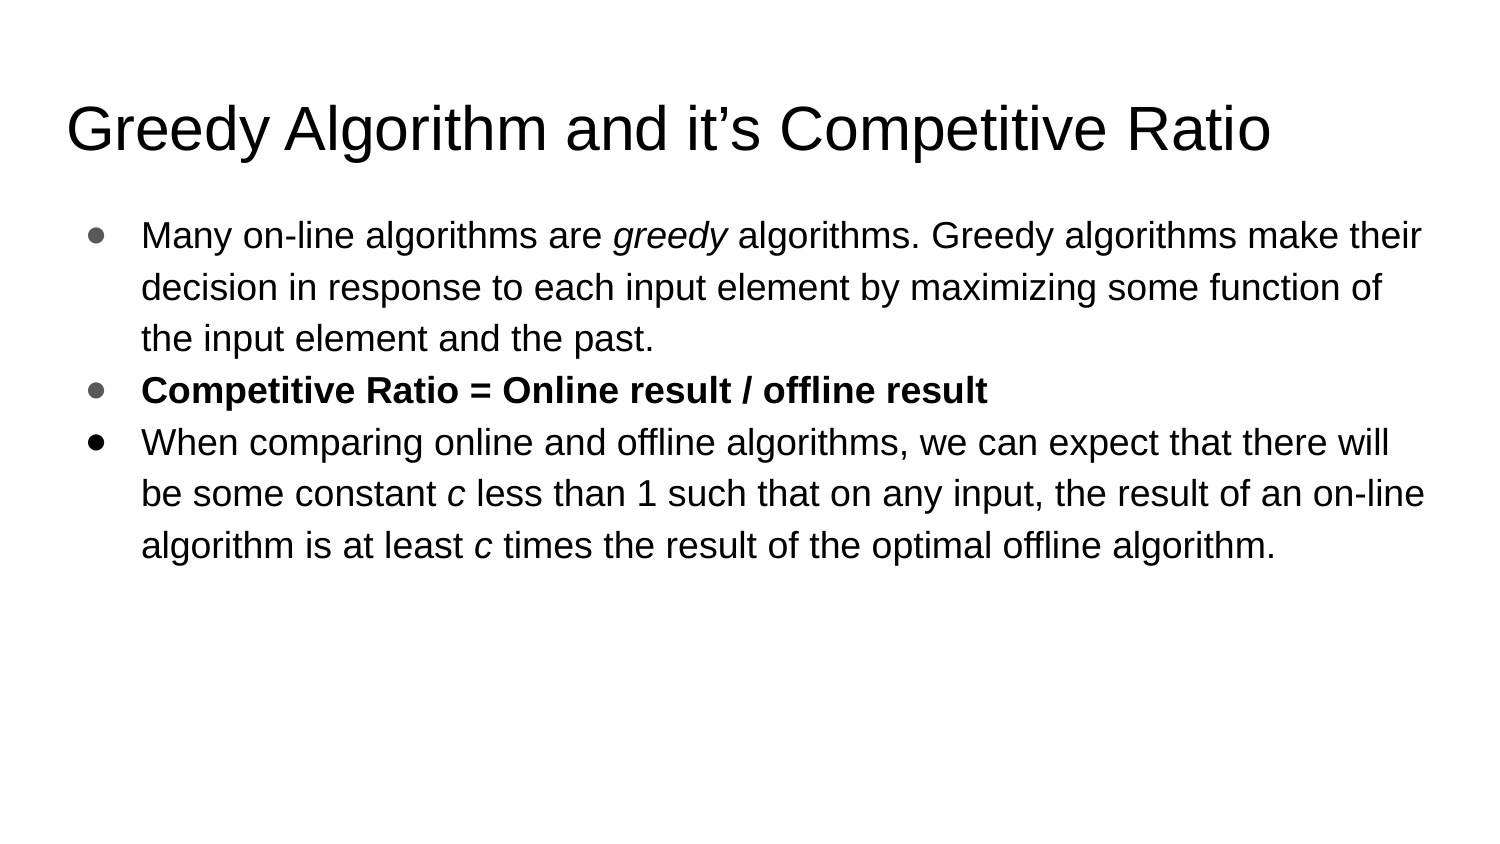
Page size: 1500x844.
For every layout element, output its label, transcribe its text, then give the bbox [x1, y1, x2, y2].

list Many on-line algorithms are greedy algorithms. Greedy algorithms make their decision in response to each input element by maximizing some function of the input element and the past. Competitive Ratio = Online result / offline result When comparing online and offline algorithms, we can expect that there will be some constant c less than 1 such that on any input, the result of an on-line algorithm is at least c times the result of the optimal offline algorithm. [51, 189, 1449, 750]
title Greedy Algorithm and it’s Competitive Ratio [51, 72, 1449, 167]
